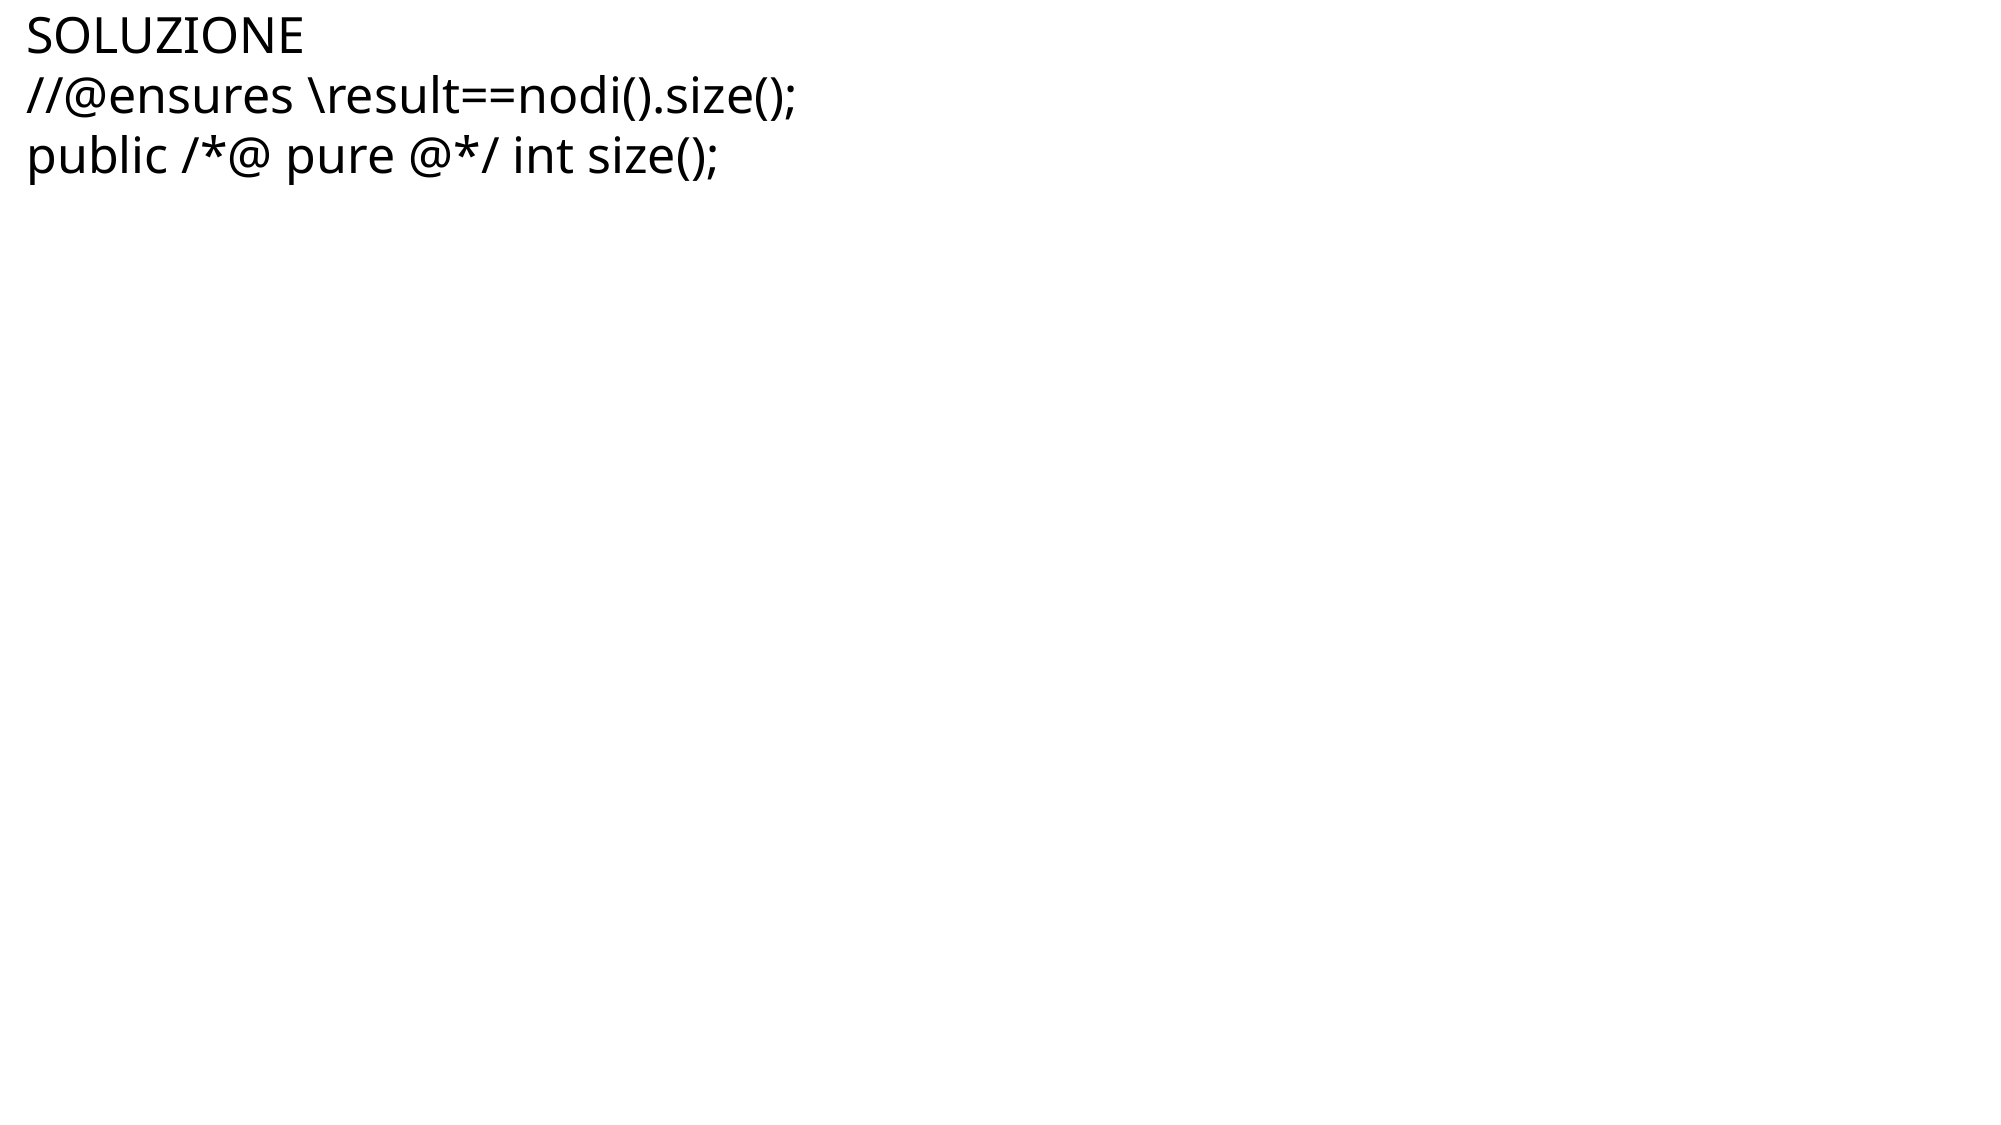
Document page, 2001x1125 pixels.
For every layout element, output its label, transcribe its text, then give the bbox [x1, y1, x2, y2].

text_box SOLUZIONE //@ensures \result==nodi().size(); public /*@ pure @*/ int size(); [11, 0, 2000, 192]
